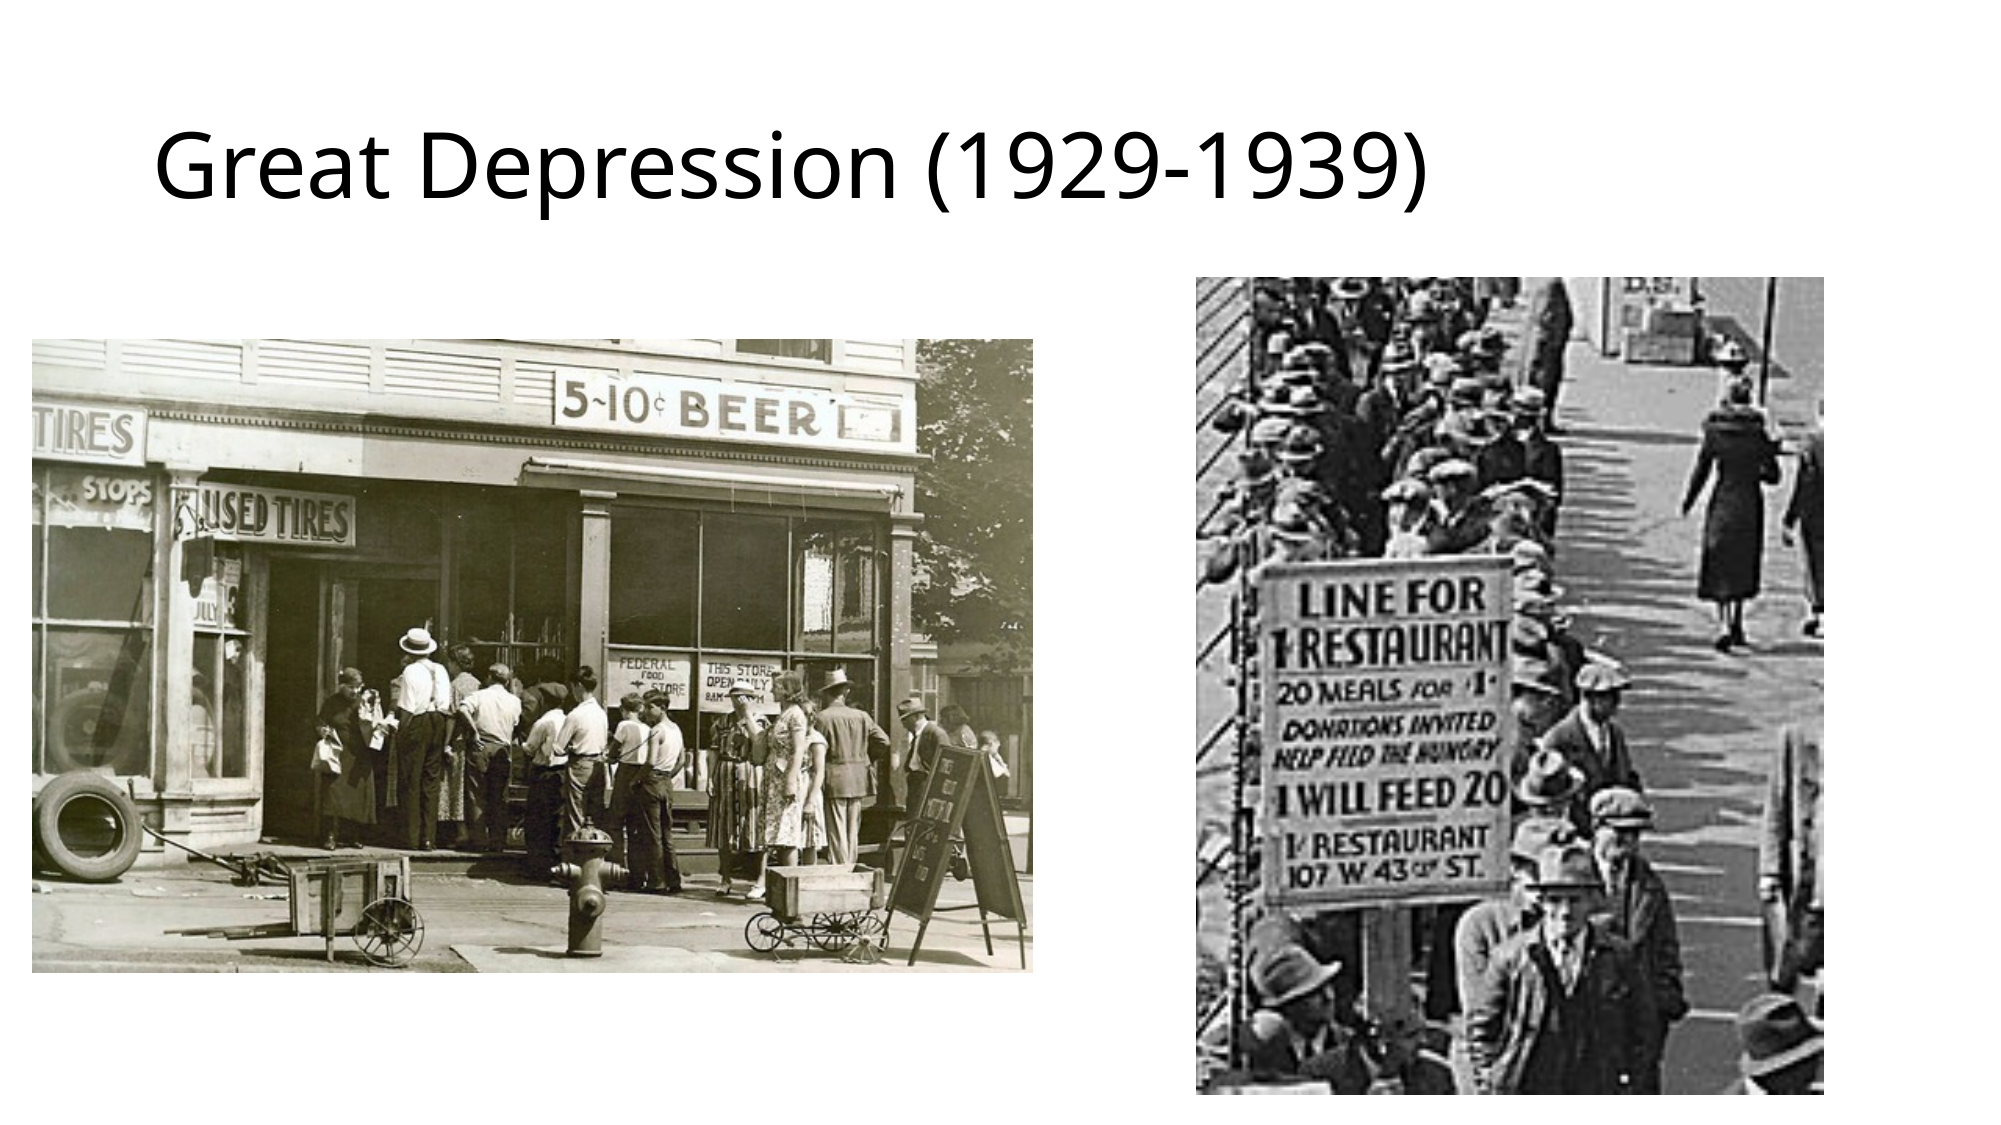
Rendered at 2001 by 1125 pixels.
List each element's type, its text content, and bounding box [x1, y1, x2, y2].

title Great Depression (1929-1939) [137, 59, 1863, 278]
picture [1196, 277, 1824, 1095]
picture [32, 339, 1033, 973]
